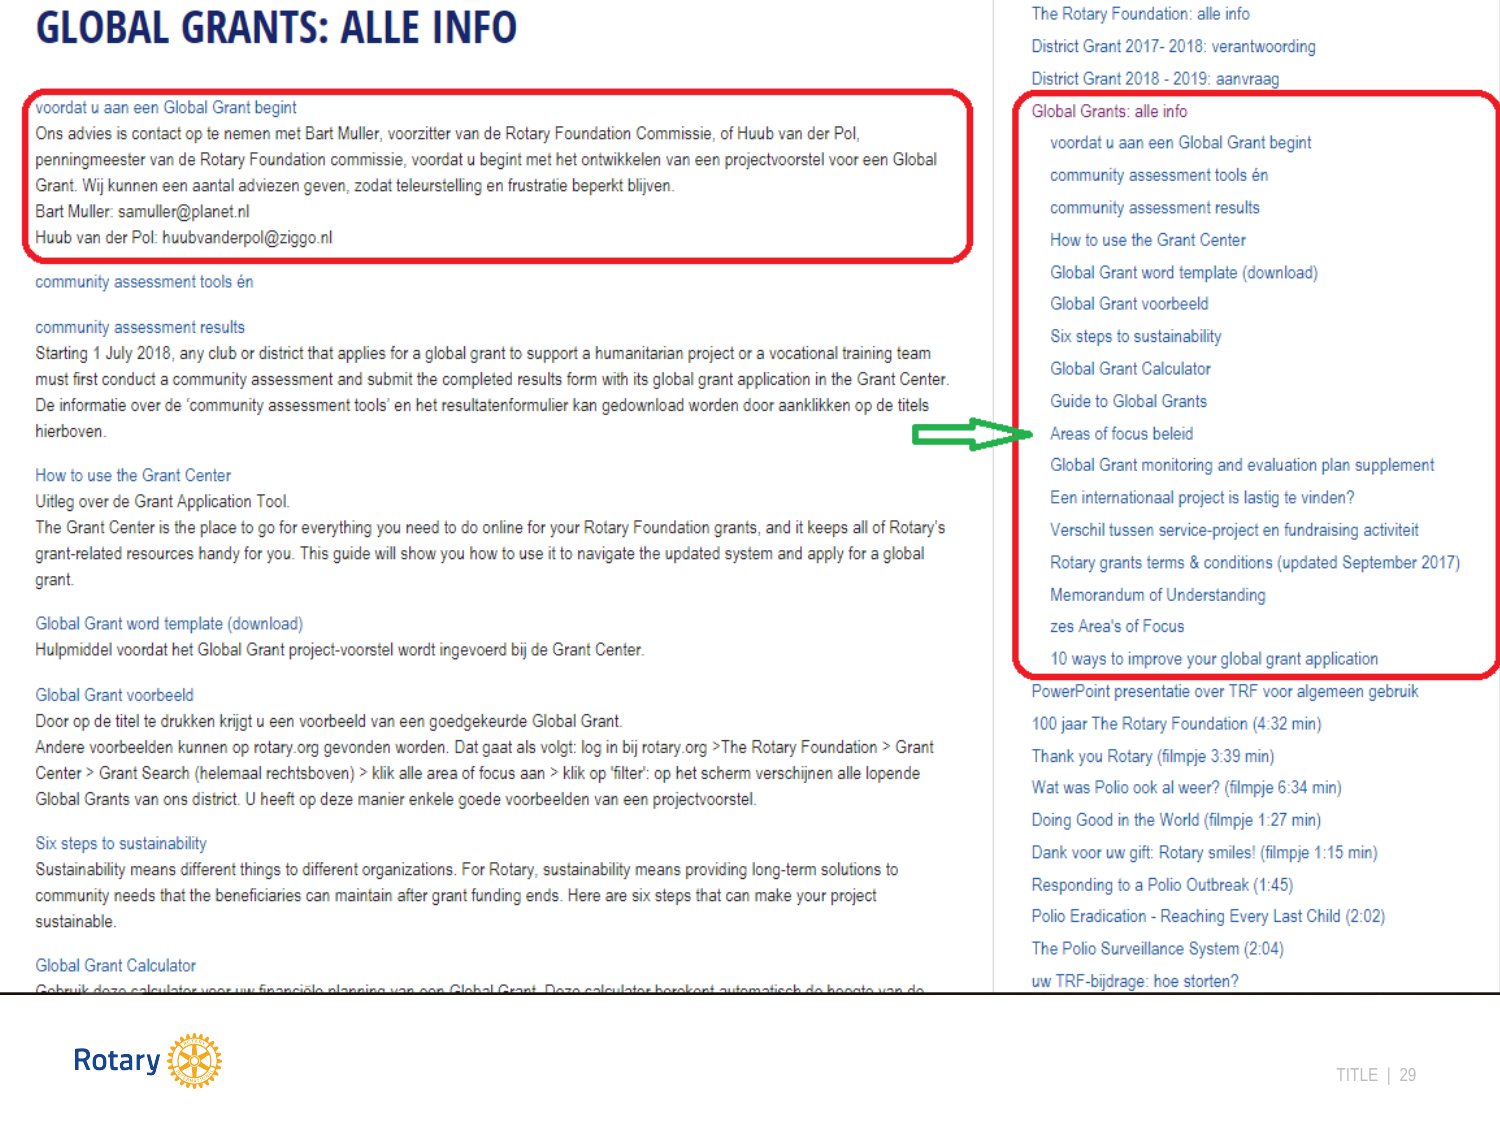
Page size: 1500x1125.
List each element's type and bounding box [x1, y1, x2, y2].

picture [0, 0, 1500, 996]
picture [75, 1033, 222, 1089]
